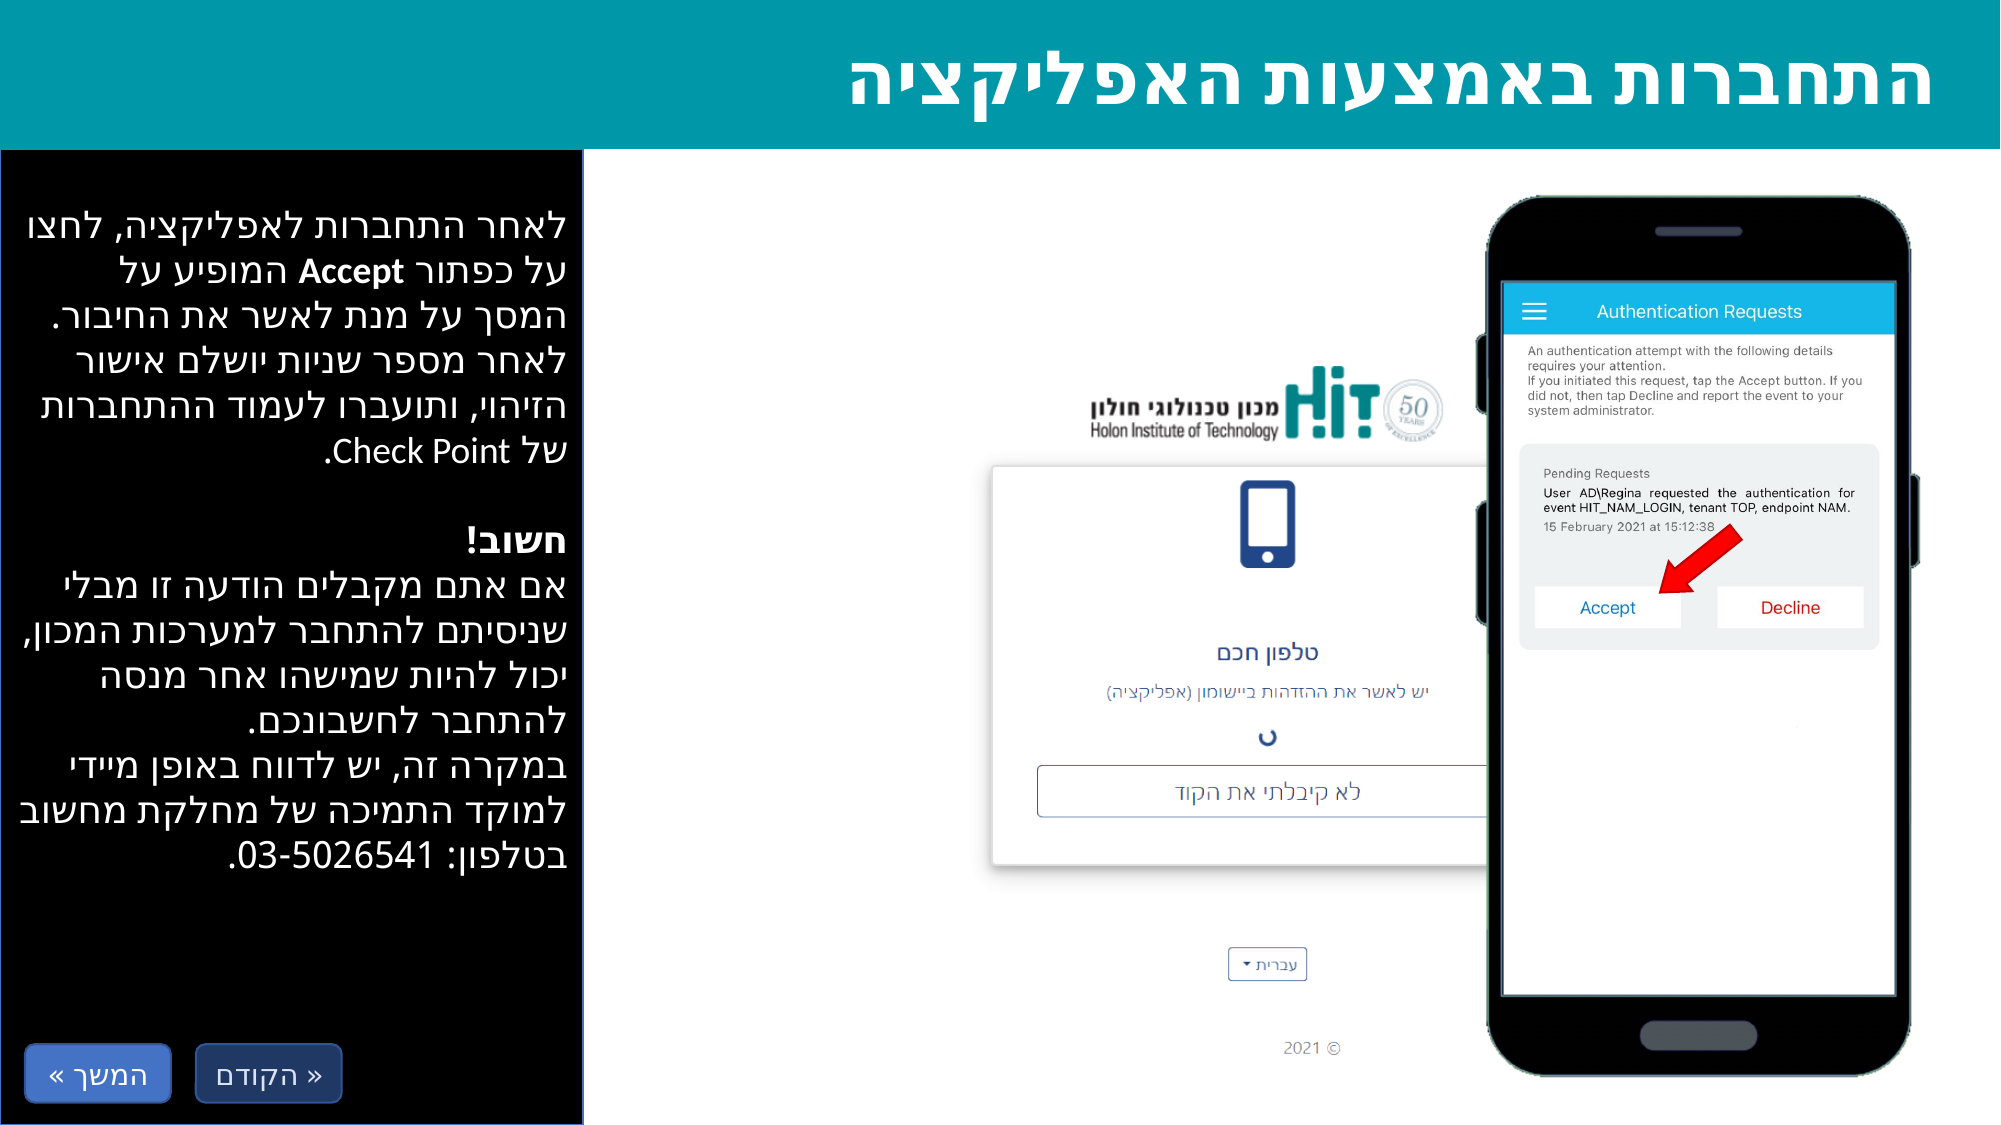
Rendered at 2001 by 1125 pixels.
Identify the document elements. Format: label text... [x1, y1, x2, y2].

text_box לאחר התחברות לאפליקציה, לחצו על כפתור Accept המופיע על המסך על מנת לאשר את החיבור. לאחר מספר שניות יושלם אישור הזיהוי, ותועברו לעמוד ההתחברות של Check Point. חשוב! אם אתם מקבלים הודעה זו מבלי שניסיתם להתחבר למערכות המכון, יכול להיות שמישהו אחר מנסה להתחבר לחשבונכם. במקרה זה, יש לדווח באופן מיידי למוקד התמיכה של מחלקת מחשוב בטלפון: 03-5026541. [0, 150, 584, 1125]
picture [814, 148, 1976, 1125]
text_box « הקודם [194, 1043, 343, 1104]
text_box התחברות באמצעות האפליקציה [0, 0, 2000, 150]
text_box המשך » [23, 1043, 172, 1104]
